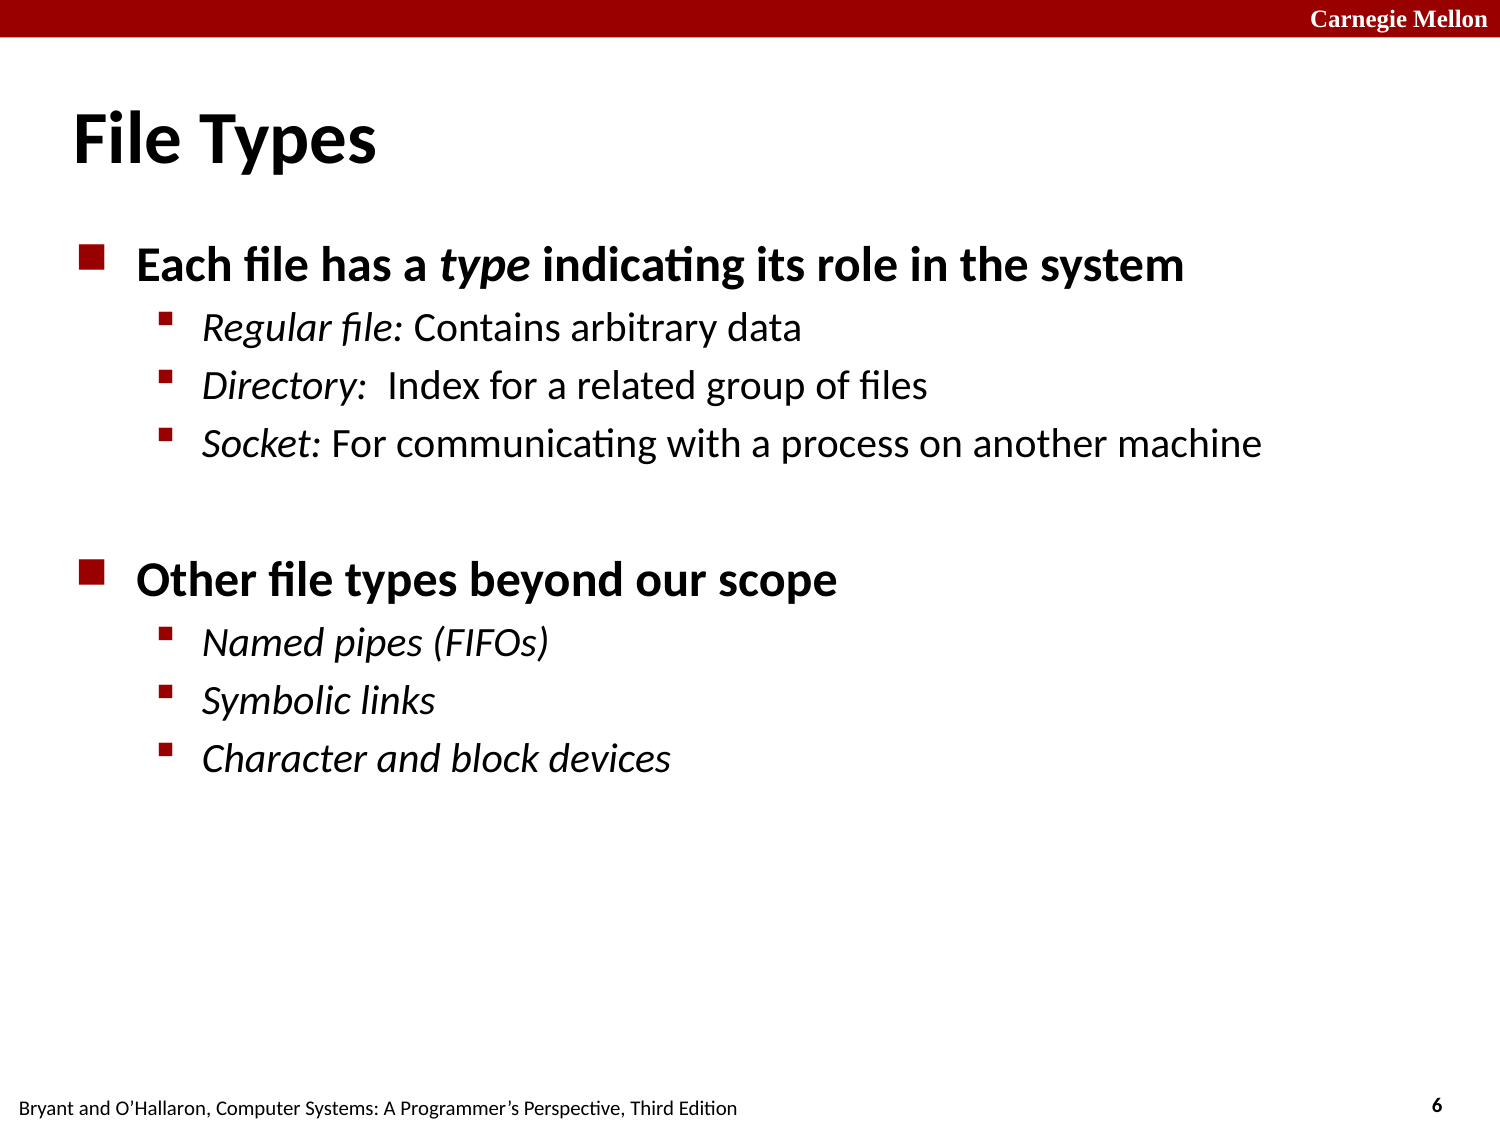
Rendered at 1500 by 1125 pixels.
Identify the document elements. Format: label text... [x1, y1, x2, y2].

list Each file has a type indicating its role in the system Regular file: Contains arbitrary data Directory: Index for a related group of files Socket: For communicating with a process on another machine Other file types beyond our scope Named pipes (FIFOs) Symbolic links Character and block devices [64, 223, 1361, 1040]
title File Types [58, 71, 1305, 197]
